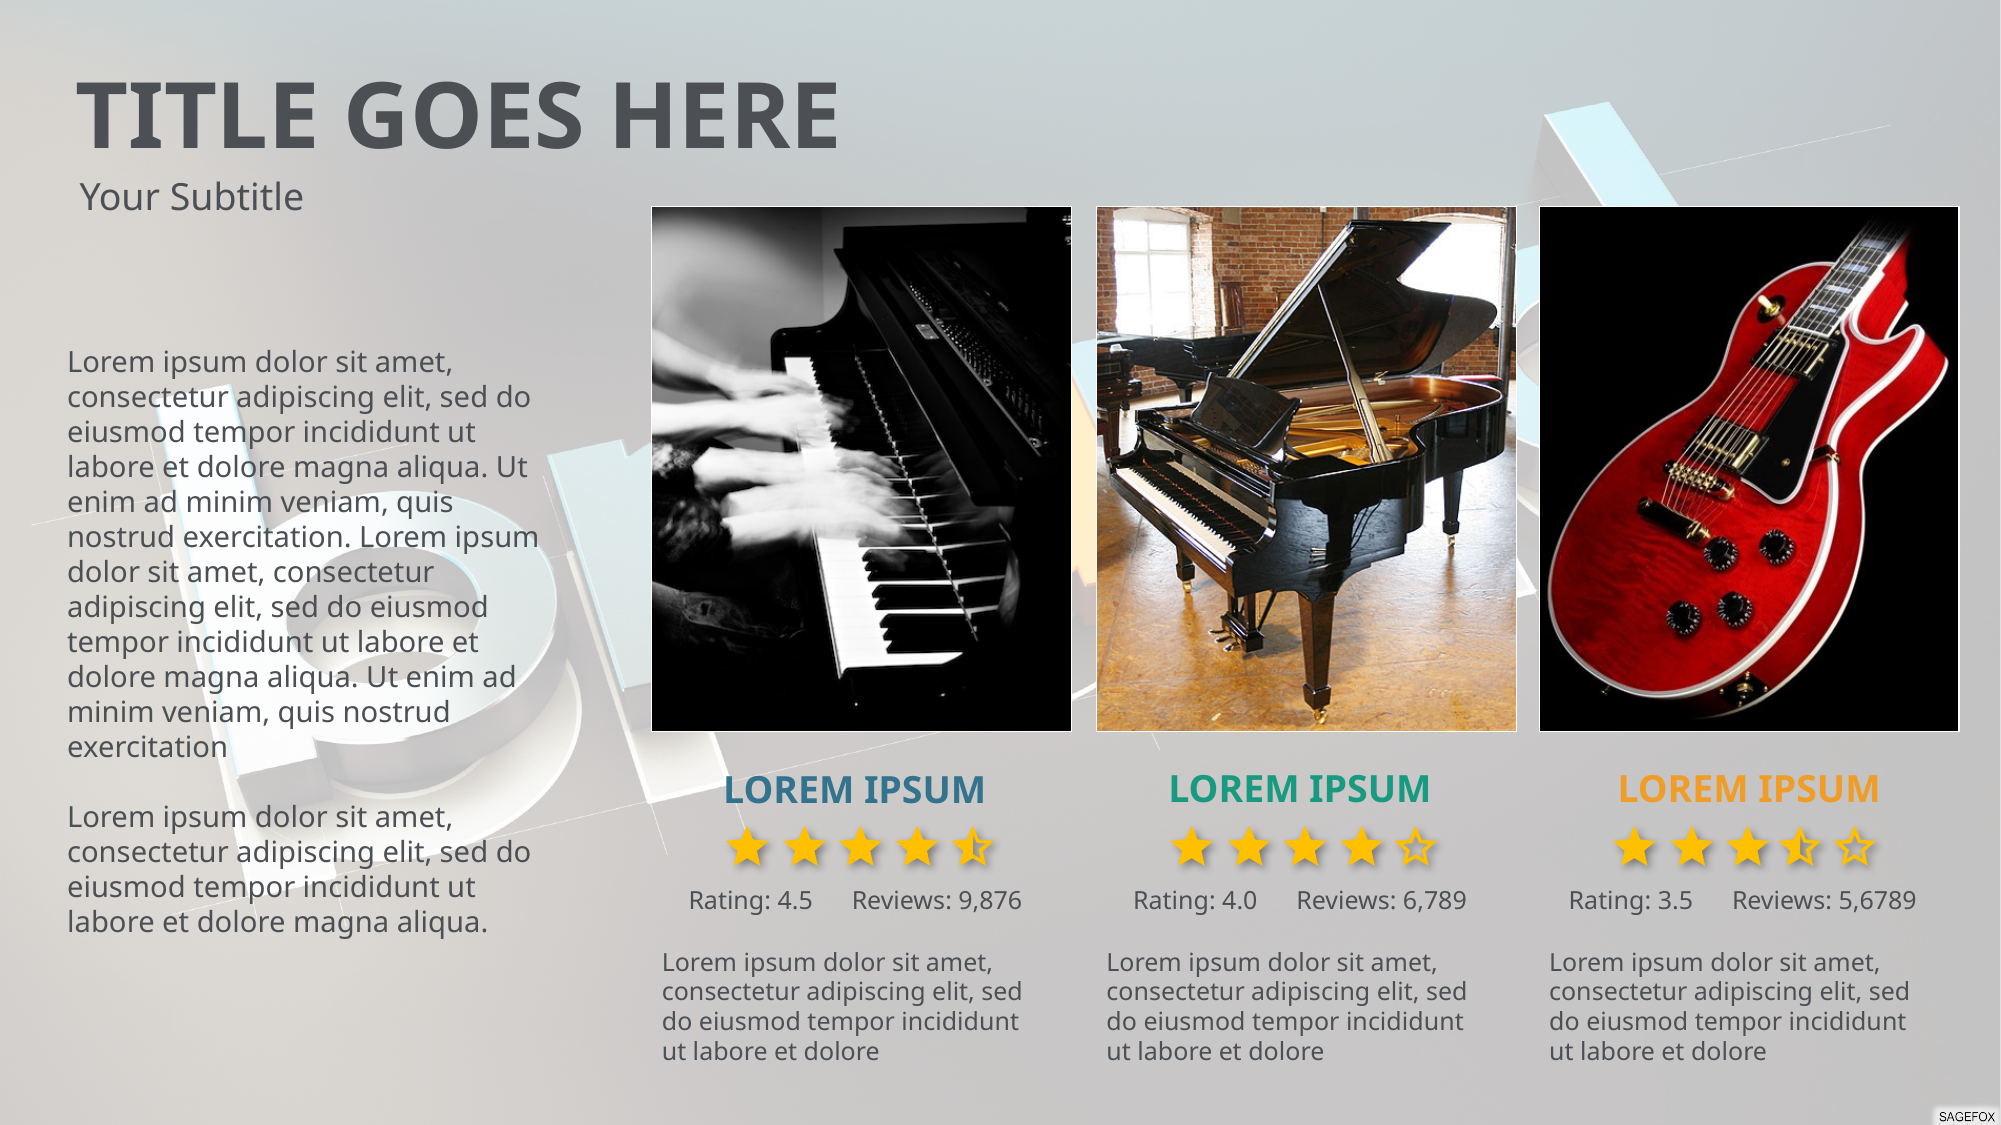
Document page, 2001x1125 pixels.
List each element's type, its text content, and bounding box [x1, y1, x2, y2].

text_box [1340, 825, 1383, 866]
text_box [1833, 825, 1876, 866]
text_box [1394, 825, 1437, 866]
text_box Rating: 4.0 Reviews: 6,789 [1096, 877, 1504, 922]
text_box [1778, 825, 1822, 866]
text_box Lorem ipsum dolor sit amet, consectetur adipiscing elit, sed do eiusmod tempor incididunt ut labore et dolore [1096, 940, 1504, 1071]
text_box LOREM IPSUM [1150, 760, 1450, 816]
text_box LOREM IPSUM [704, 760, 1005, 816]
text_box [60, 49, 1020, 227]
text_box [725, 825, 769, 866]
text_box [951, 825, 995, 866]
text_box Lorem ipsum dolor sit amet, consectetur adipiscing elit, sed do eiusmod tempor incididunt ut labore et dolore magna aliqua. Ut enim ad minim veniam, quis nostrud exercitation. Lorem ipsum dolor sit amet, consectetur adipiscing elit, sed do eiusmod tempor incididunt ut labore et dolore magna aliqua. Ut enim ad minim veniam, quis nostrud exercitation Lorem ipsum dolor sit amet, consectetur adipiscing elit, sed do eiusmod tempor incididunt ut labore et dolore magna aliqua. [52, 336, 575, 946]
text_box Lorem ipsum dolor sit amet, consectetur adipiscing elit, sed do eiusmod tempor incididunt ut labore et dolore [651, 940, 1060, 1071]
text_box [838, 825, 882, 866]
text_box [895, 825, 939, 866]
text_box [1095, 206, 1517, 733]
text_box Lorem ipsum dolor sit amet, consectetur adipiscing elit, sed do eiusmod tempor incididunt ut labore et dolore [1539, 940, 1947, 1071]
text_box [1283, 825, 1327, 866]
text_box [651, 206, 1073, 733]
text_box Rating: 3.5 Reviews: 5,6789 [1539, 877, 1947, 922]
text_box [783, 825, 826, 866]
text_box [1170, 825, 1213, 866]
text_box [1612, 825, 1656, 866]
text_box LOREM IPSUM [1599, 760, 1899, 816]
text_box [1726, 825, 1769, 866]
picture [1936, 1111, 1997, 1125]
text_box [1538, 206, 1960, 733]
text_box [1670, 825, 1714, 866]
text_box [1227, 825, 1271, 866]
text_box Rating: 4.5 Reviews: 9,876 [651, 877, 1060, 922]
